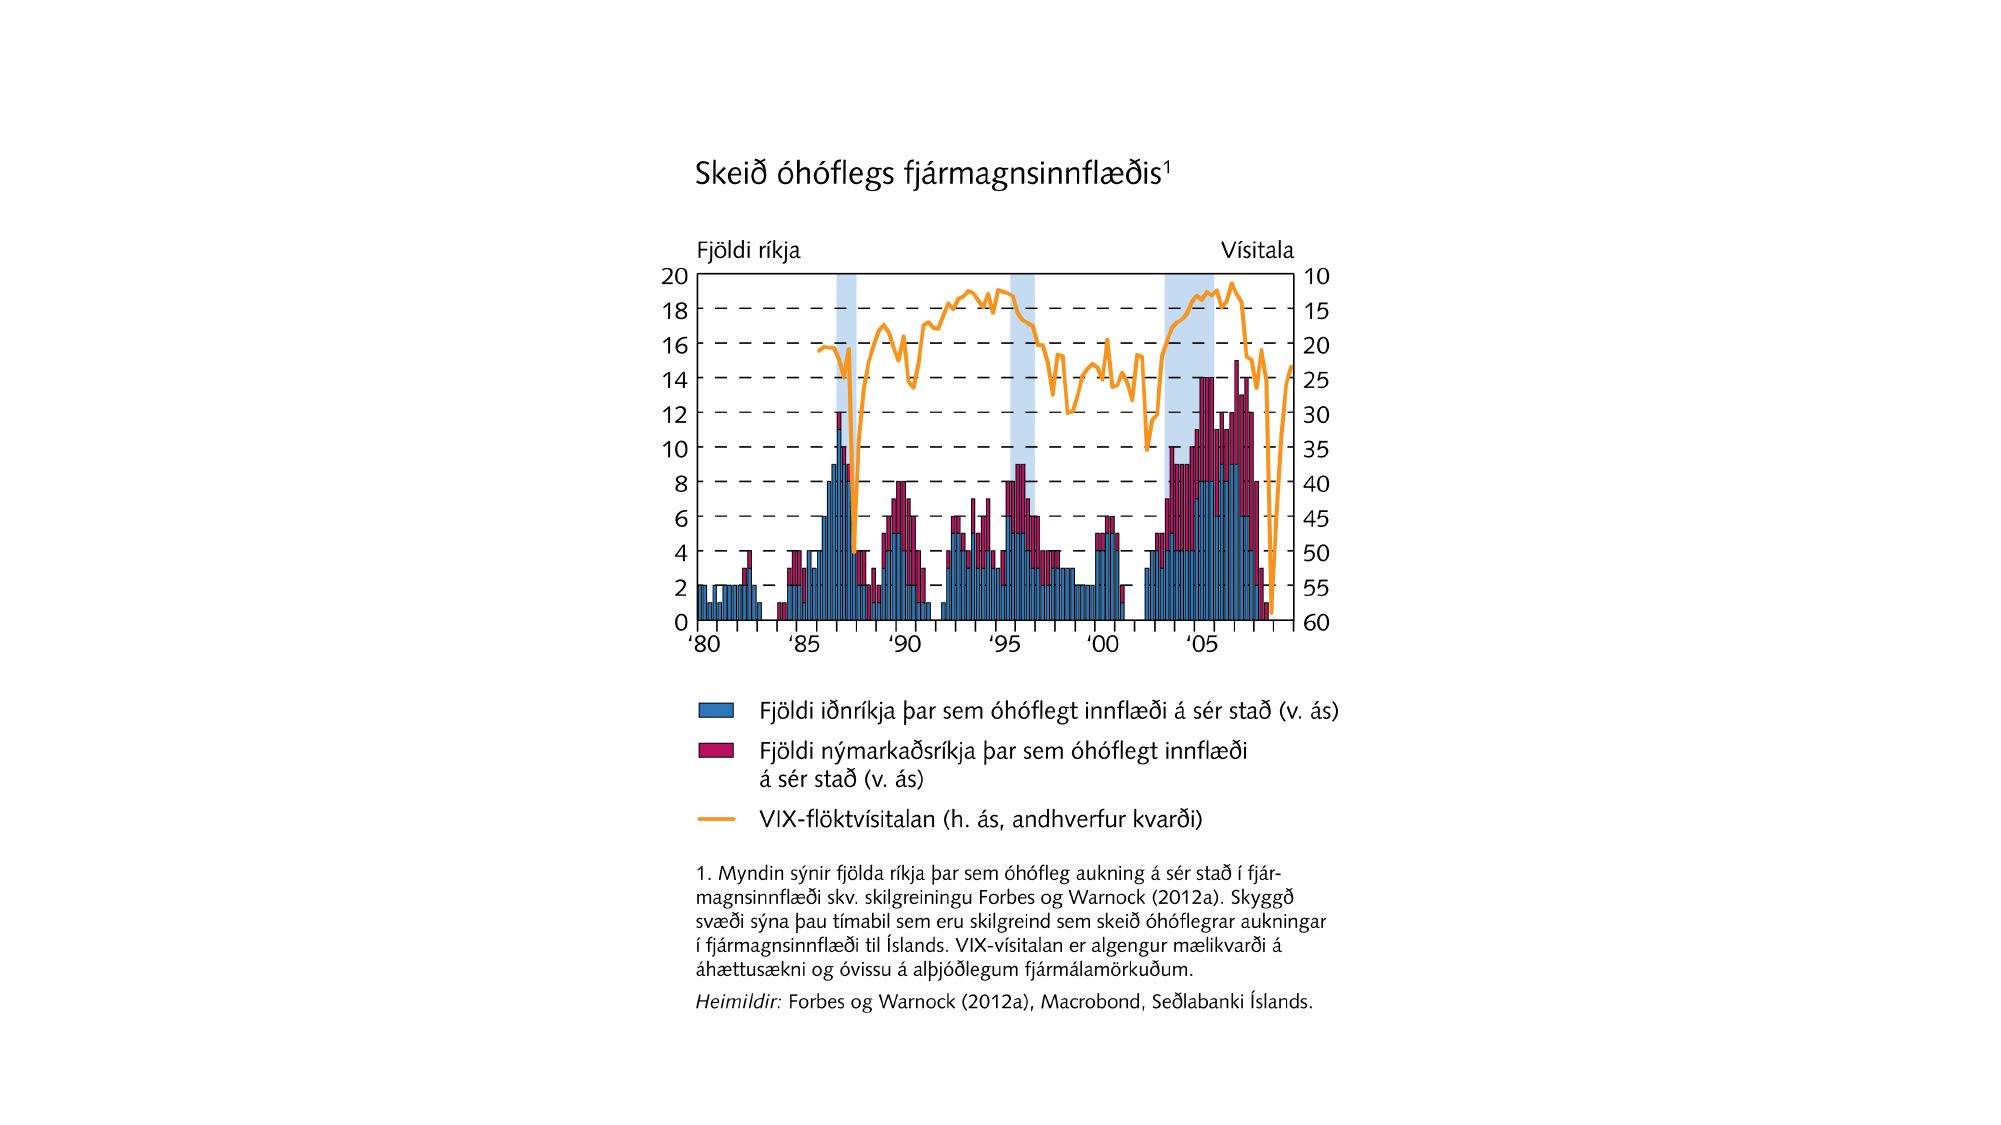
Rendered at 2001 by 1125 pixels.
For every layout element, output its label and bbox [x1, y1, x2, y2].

picture [661, 112, 1339, 1013]
